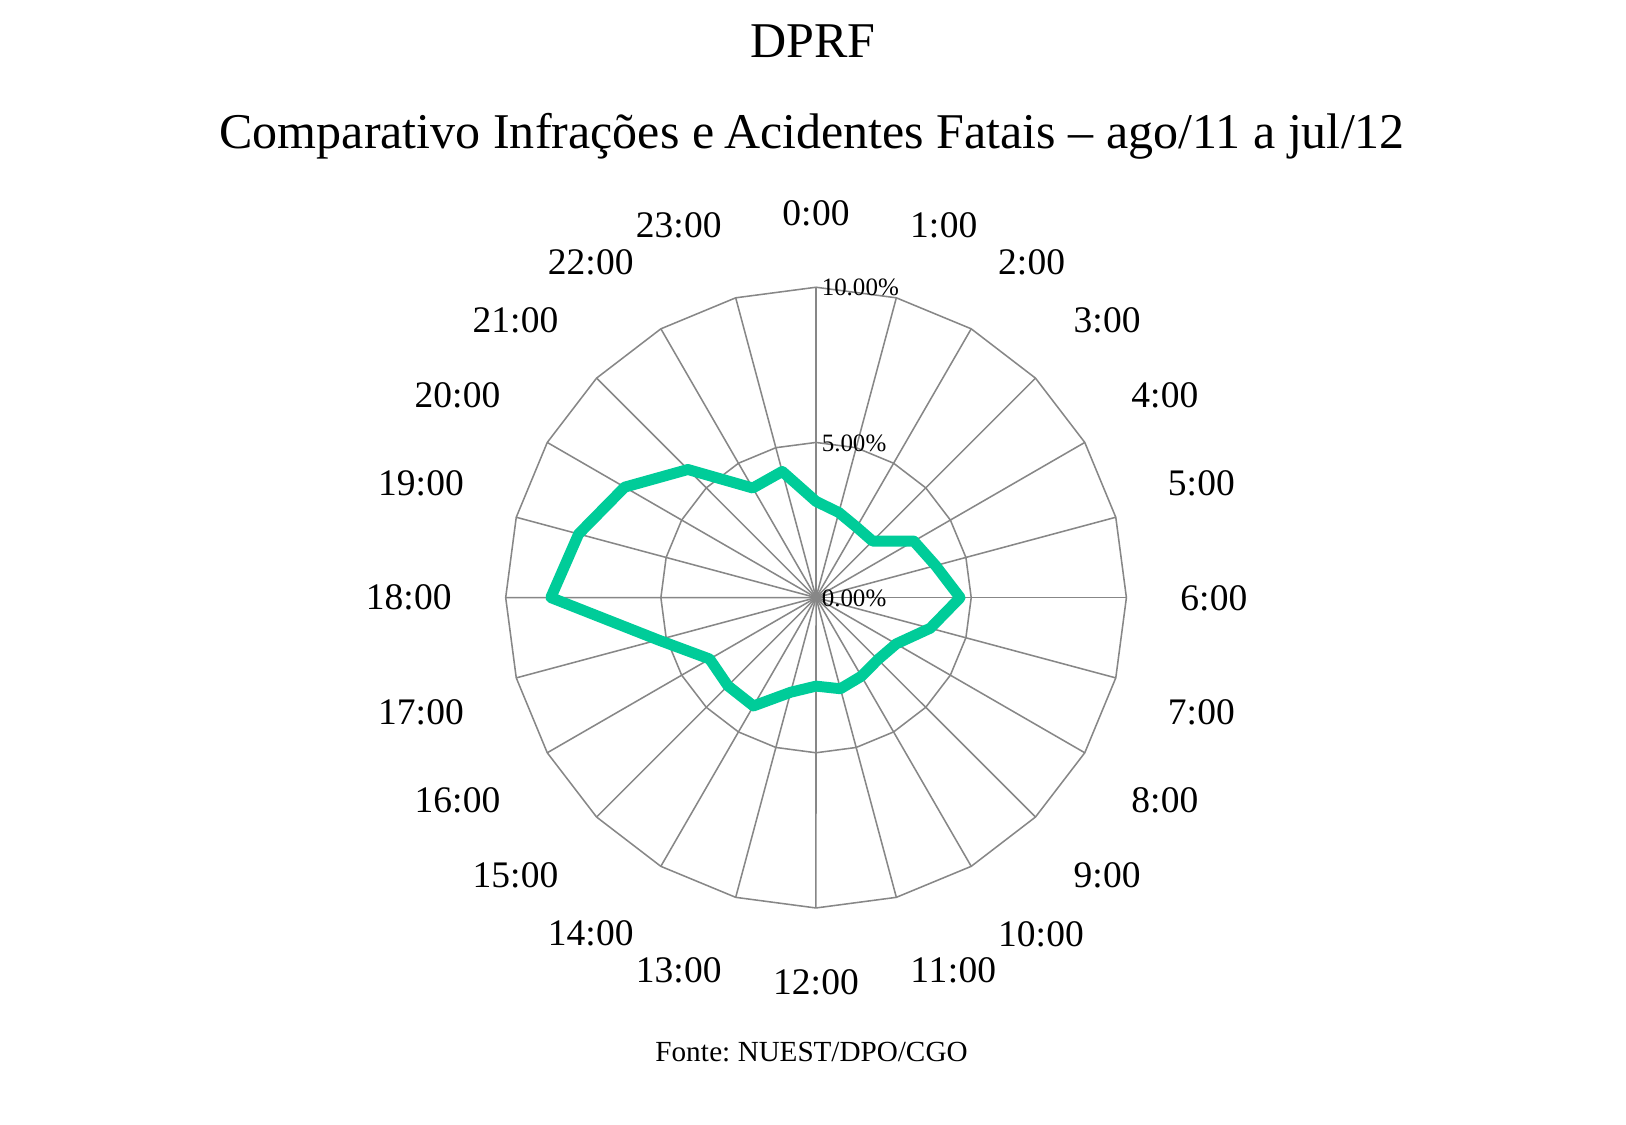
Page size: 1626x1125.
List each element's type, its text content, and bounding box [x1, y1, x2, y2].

text_box Fonte: NUEST/DPO/CGO [555, 1027, 1068, 1099]
text_box DPRF Comparativo Infrações e Acidentes Fatais – ago/11 a jul/12 [0, 0, 1626, 167]
chart [74, 175, 1540, 1020]
